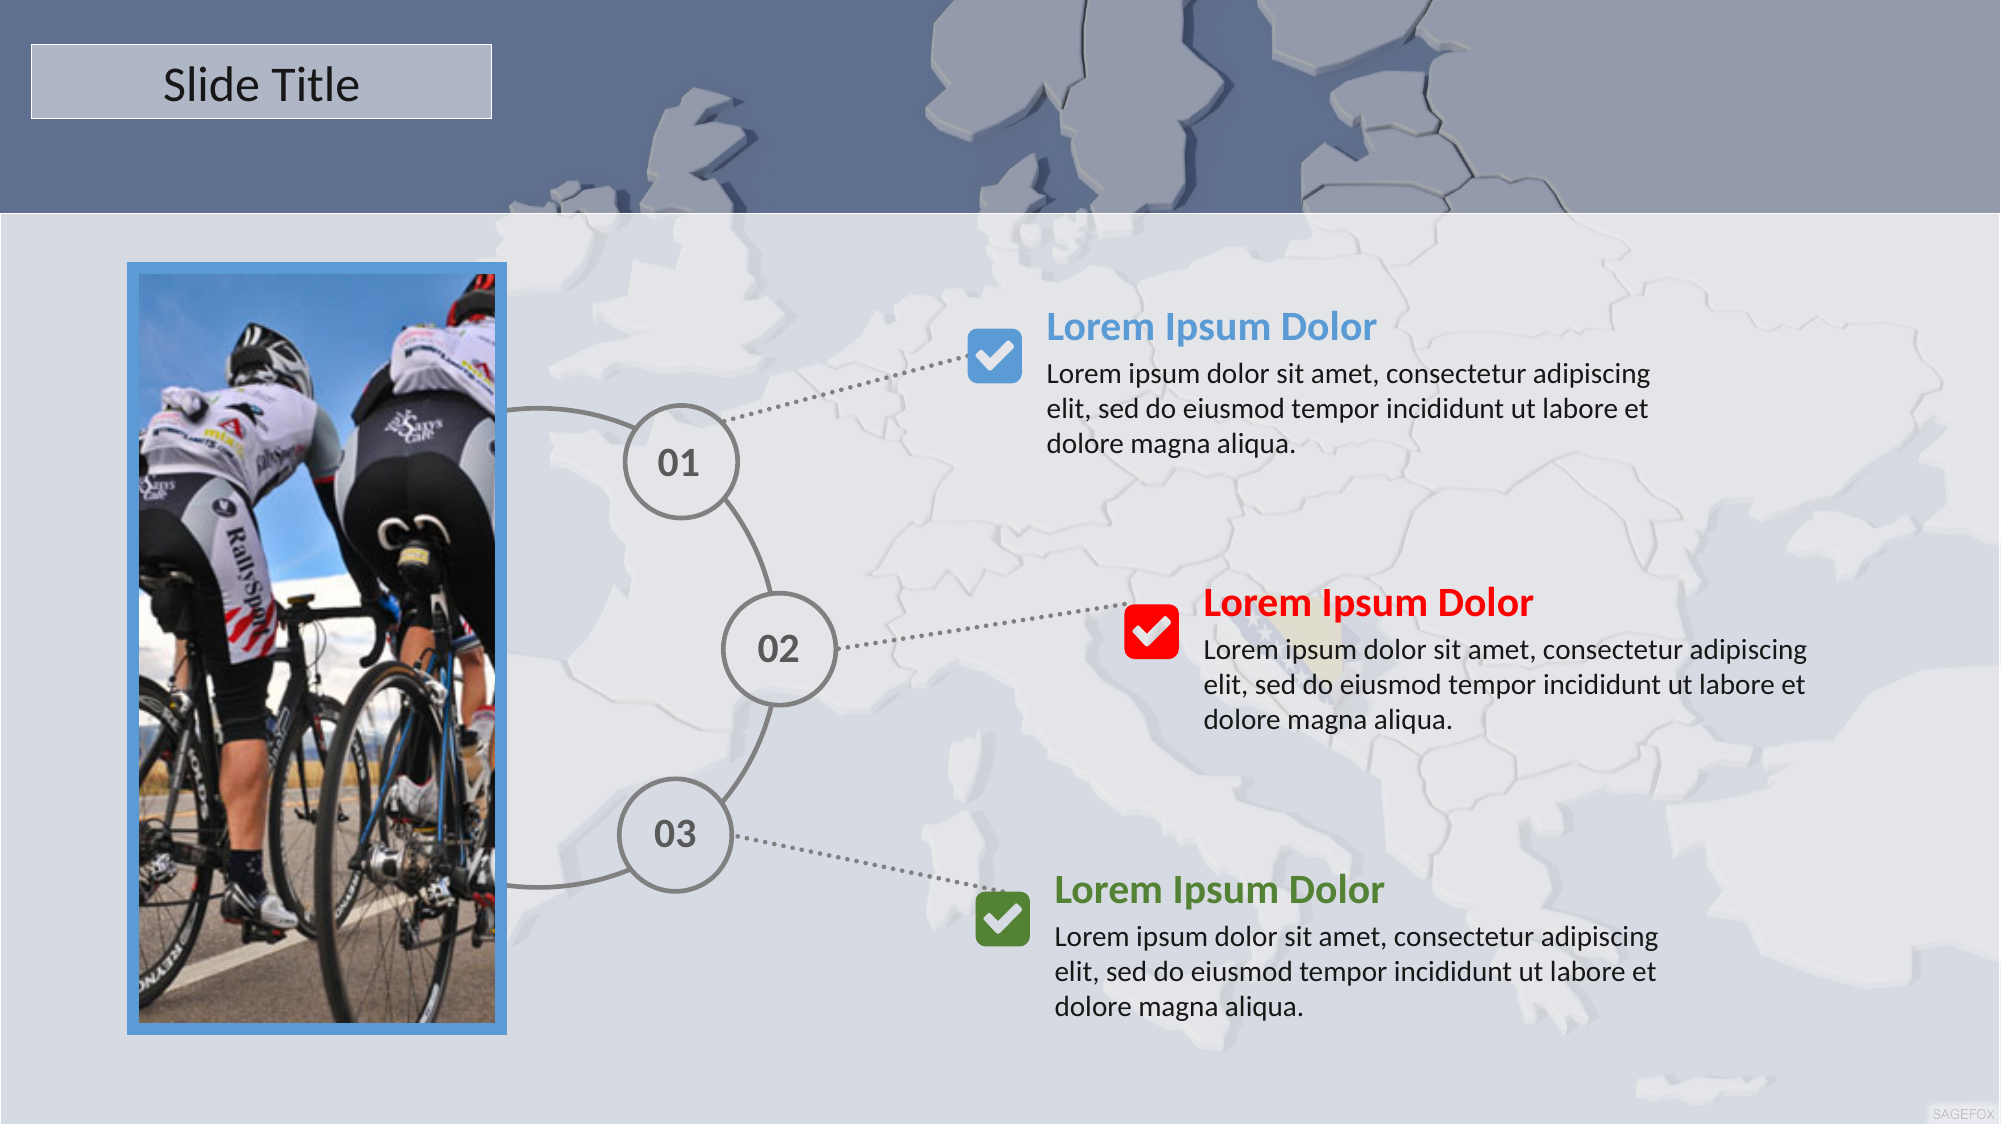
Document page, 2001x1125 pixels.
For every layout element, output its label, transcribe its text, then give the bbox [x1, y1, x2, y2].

text_box [968, 328, 1022, 384]
text_box [1124, 604, 1179, 660]
text_box [730, 433, 738, 491]
text_box [726, 810, 732, 861]
text_box Lorem Ipsum Dolor Lorem ipsum dolor sit amet, consectetur adipiscing elit, sed do eiusmod tempor incididunt ut labore et dolore magna aliqua. [1046, 298, 1664, 460]
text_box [721, 328, 968, 422]
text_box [731, 835, 976, 892]
text_box [538, 647, 773, 803]
text_box Lorem Ipsum Dolor Lorem ipsum dolor sit amet, consectetur adipiscing elit, sed do eiusmod tempor incididunt ut labore et dolore magna aliqua. [1203, 574, 1821, 736]
text_box Slide Title [31, 44, 492, 119]
text_box [132, 267, 502, 1030]
text_box 03 [639, 804, 726, 869]
text_box [619, 778, 723, 892]
text_box [0, 213, 2000, 1125]
text_box 01 [642, 432, 730, 498]
text_box [723, 593, 827, 706]
text_box [502, 407, 636, 888]
text_box Lorem Ipsum Dolor Lorem ipsum dolor sit amet, consectetur adipiscing elit, sed do eiusmod tempor incididunt ut labore et dolore magna aliqua. [1054, 861, 1672, 1023]
text_box [829, 622, 836, 676]
text_box [625, 405, 730, 519]
text_box [537, 498, 772, 648]
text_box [835, 604, 1125, 650]
text_box 02 [742, 618, 829, 684]
text_box [975, 891, 1030, 947]
